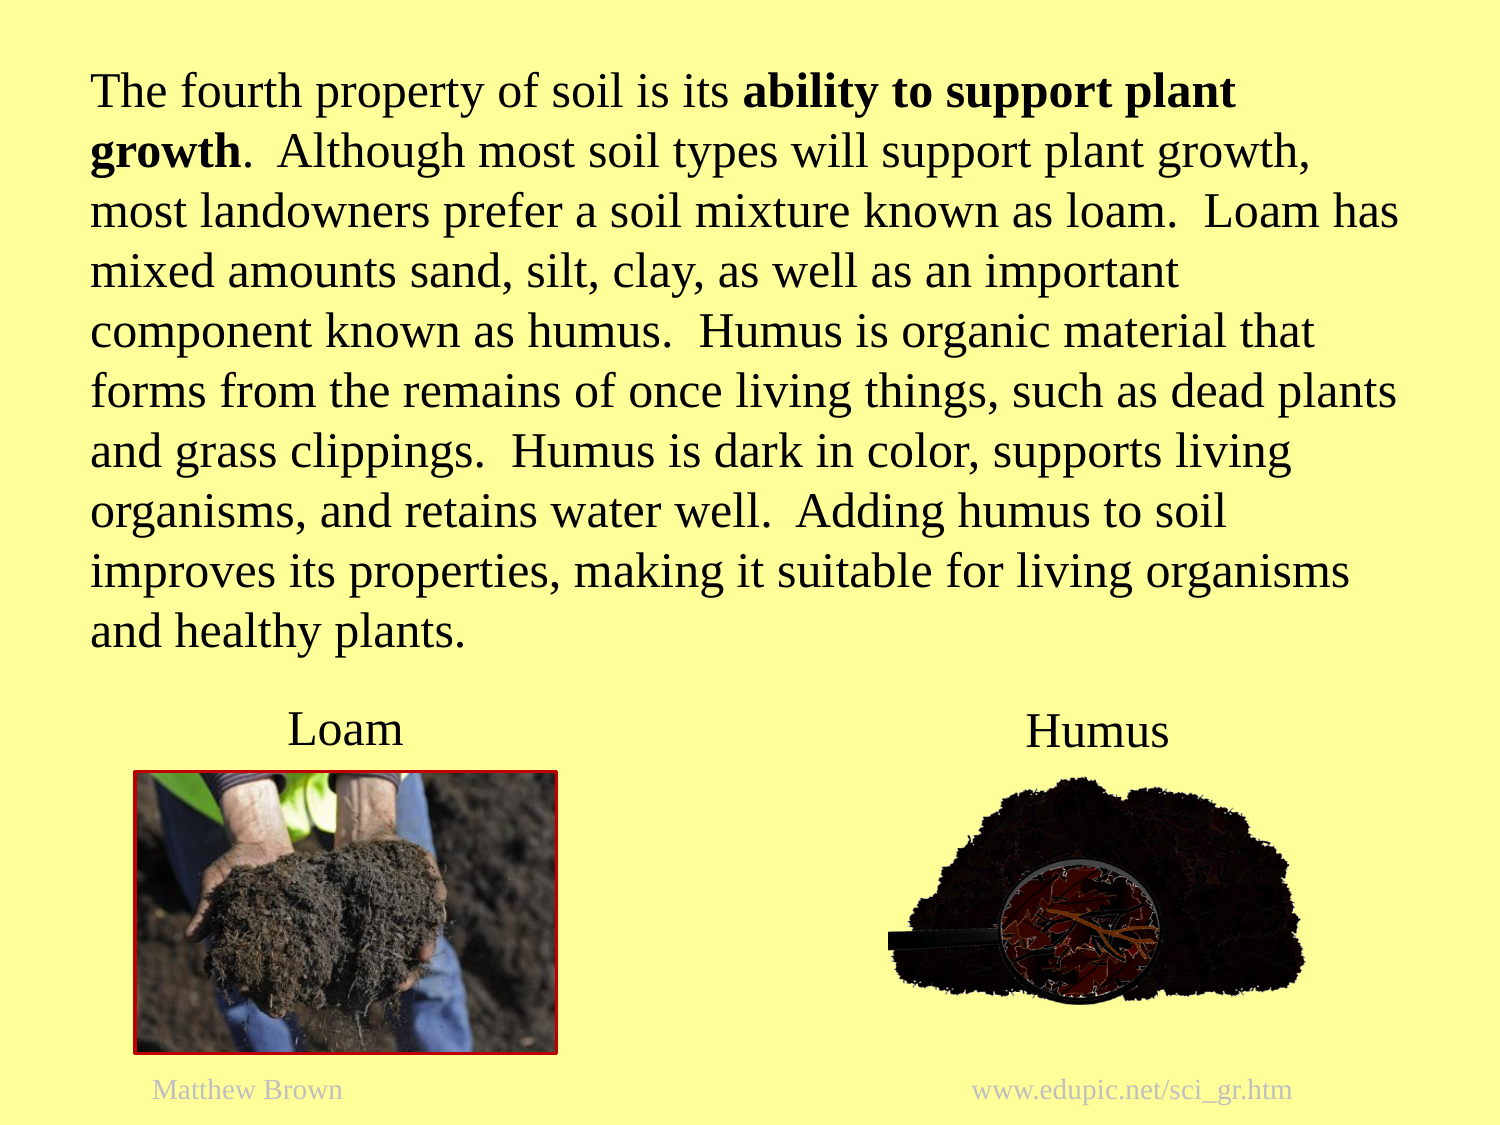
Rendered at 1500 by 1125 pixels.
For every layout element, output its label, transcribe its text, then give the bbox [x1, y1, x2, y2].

text_box Matthew Brown [137, 1062, 359, 1113]
text_box Humus [1010, 689, 1185, 765]
list The fourth property of soil is its ability to support plant growth. Although most soil types will support plant growth, most landowners prefer a soil mixture known as loam. Loam has mixed amounts sand, silt, clay, as well as an important component known as humus. Humus is organic material that forms from the remains of once living things, such as dead plants and grass clippings. Humus is dark in color, supports living organisms, and retains water well. Adding humus to soil improves its properties, making it suitable for living organisms and healthy plants. [75, 50, 1425, 793]
text_box www.edupic.net/sci_gr.htm [956, 1062, 1309, 1113]
picture [888, 773, 1308, 1005]
picture [136, 773, 556, 1052]
text_box Loam [272, 687, 419, 763]
